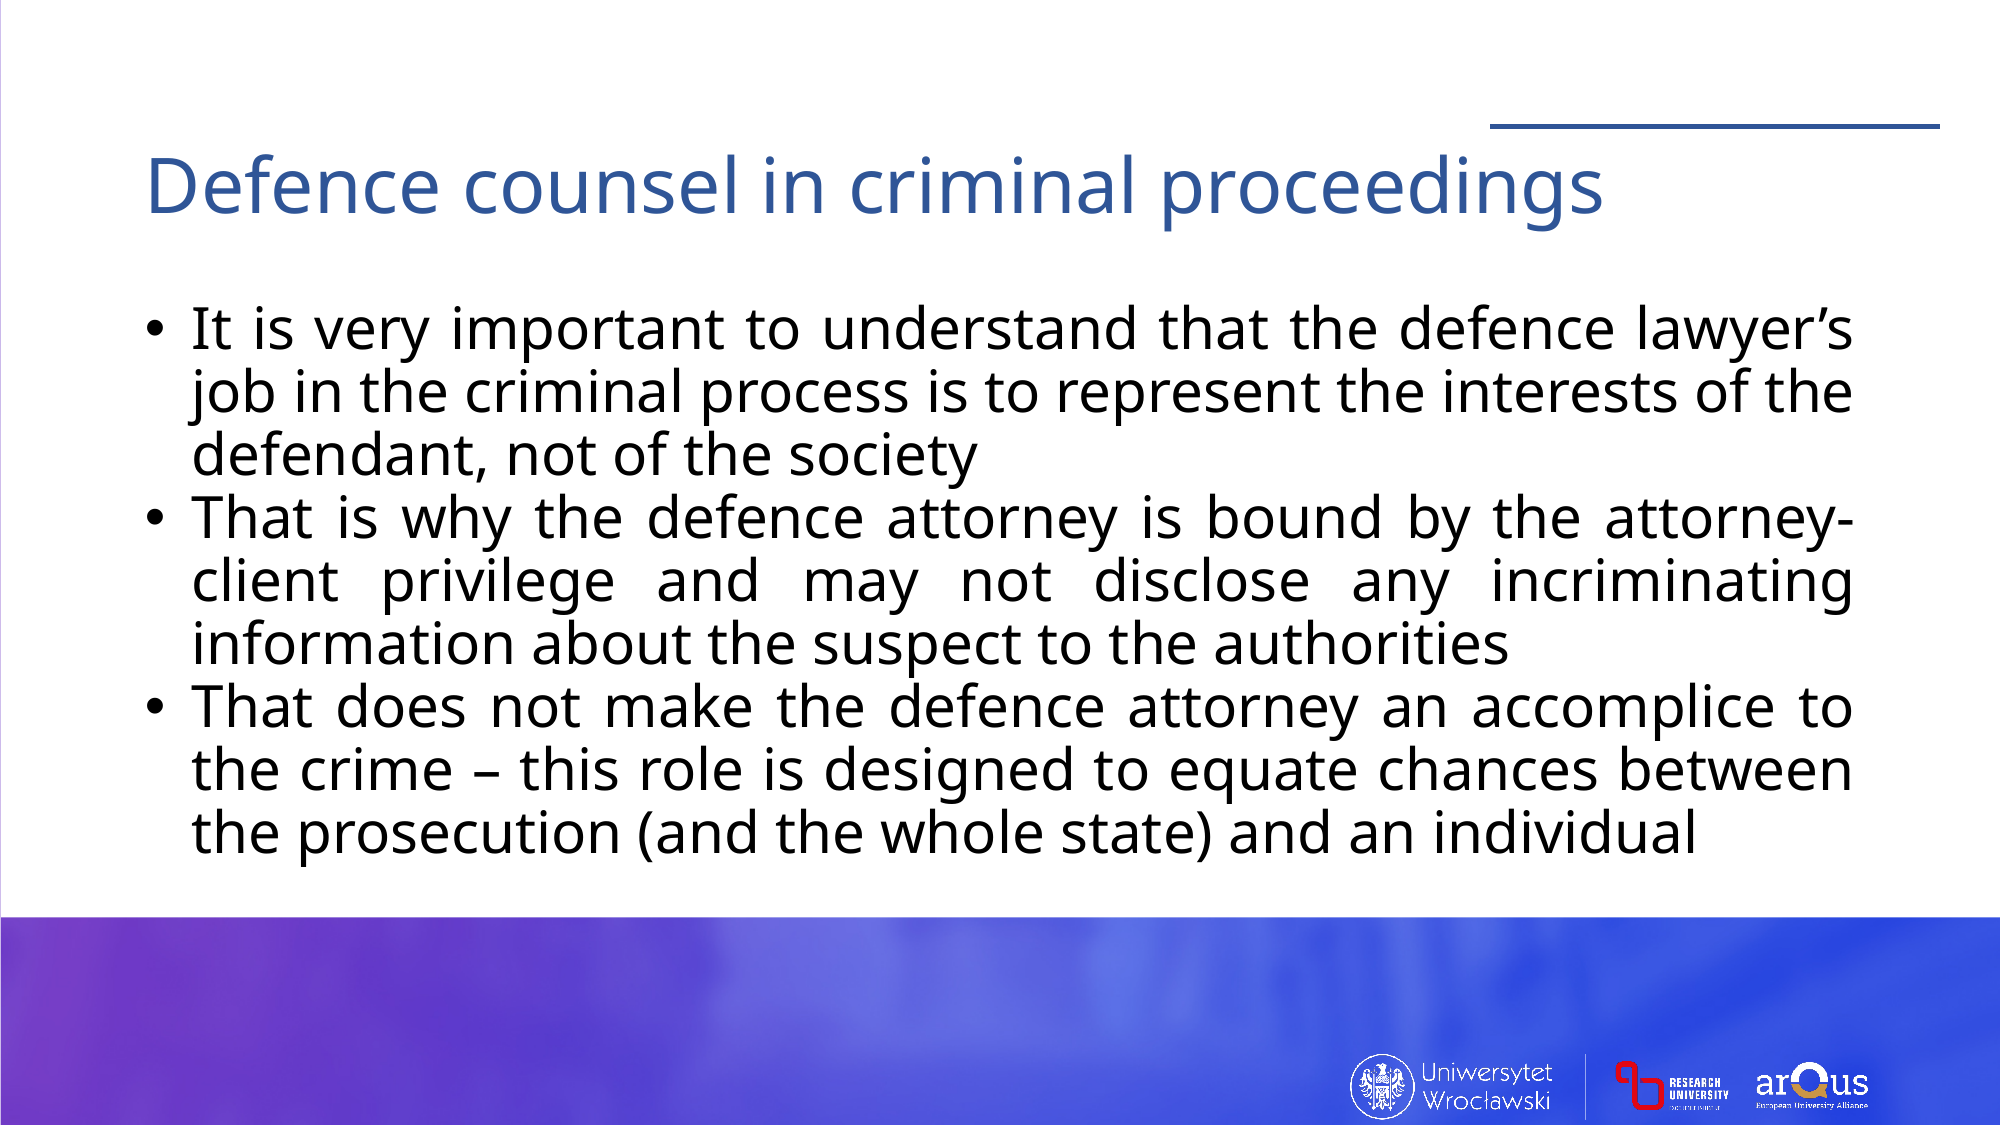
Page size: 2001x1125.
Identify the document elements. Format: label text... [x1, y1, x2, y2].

picture [0, 0, 2000, 1125]
text_box Defence counsel in criminal proceedings [129, 139, 1638, 292]
list It is very important to understand that the defence lawyer’s job in the criminal process is to represent the interests of the defendant, not of the society That is why the defence attorney is bound by the attorney-client privilege and may not disclose any incriminating information about the suspect to the authorities That does not make the defence attorney an accomplice to the crime – this role is designed to equate chances between the prosecution (and the whole state) and an individual [129, 292, 1871, 919]
